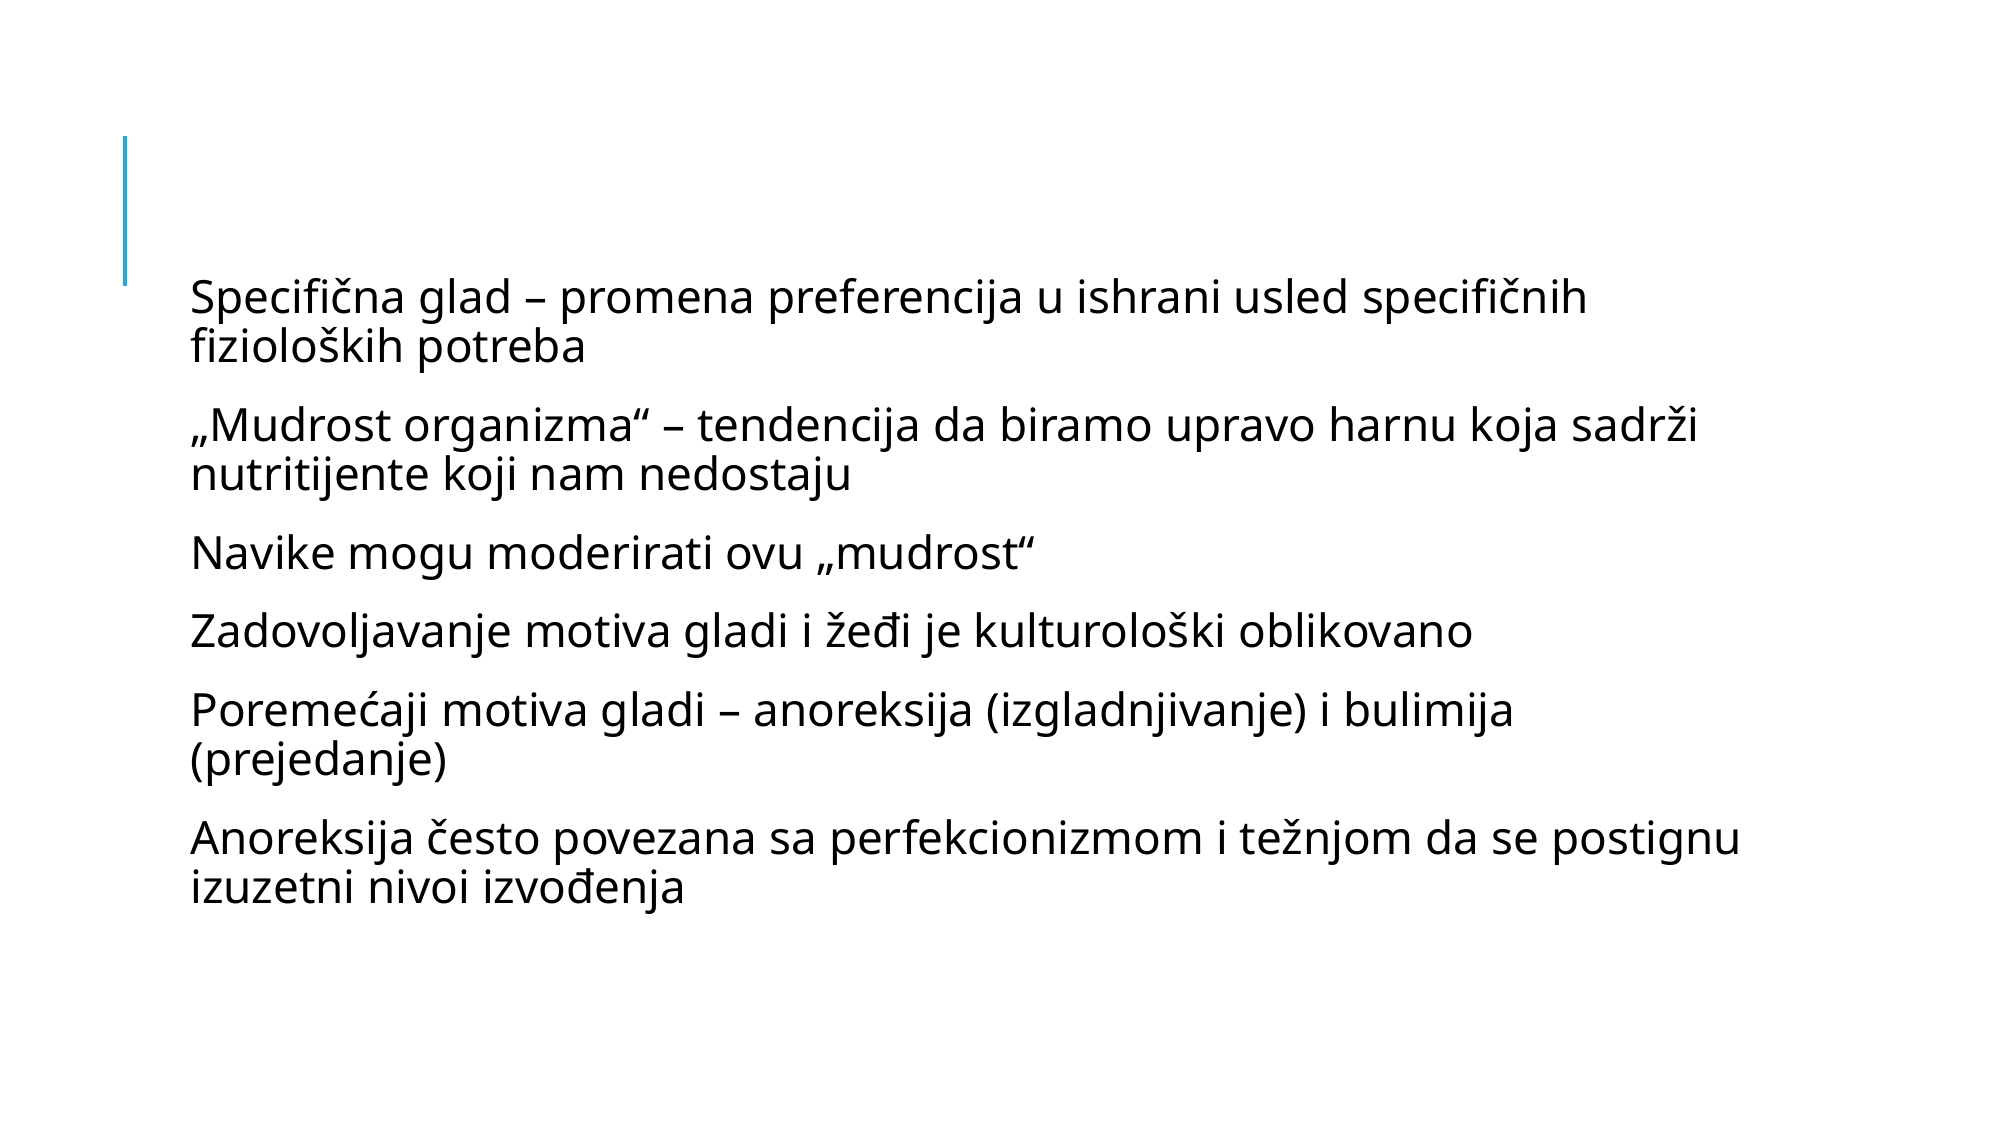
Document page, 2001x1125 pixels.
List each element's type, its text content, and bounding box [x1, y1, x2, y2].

list Specifična glad – promena preferencija u ishrani usled specifičnih fizioloških potreba „Mudrost organizma“ – tendencija da biramo upravo harnu koja sadrži nutritijente koji nam nedostaju Navike mogu moderirati ovu „mudrost“ Zadovoljavanje motiva gladi i žeđi je kulturološki oblikovano Poremećaji motiva gladi – anoreksija (izgladnjivanje) i bulimija (prejedanje) Anoreksija često povezana sa perfekcionizmom i težnjom da se postignu izuzetni nivoi izvođenja [168, 266, 1763, 926]
